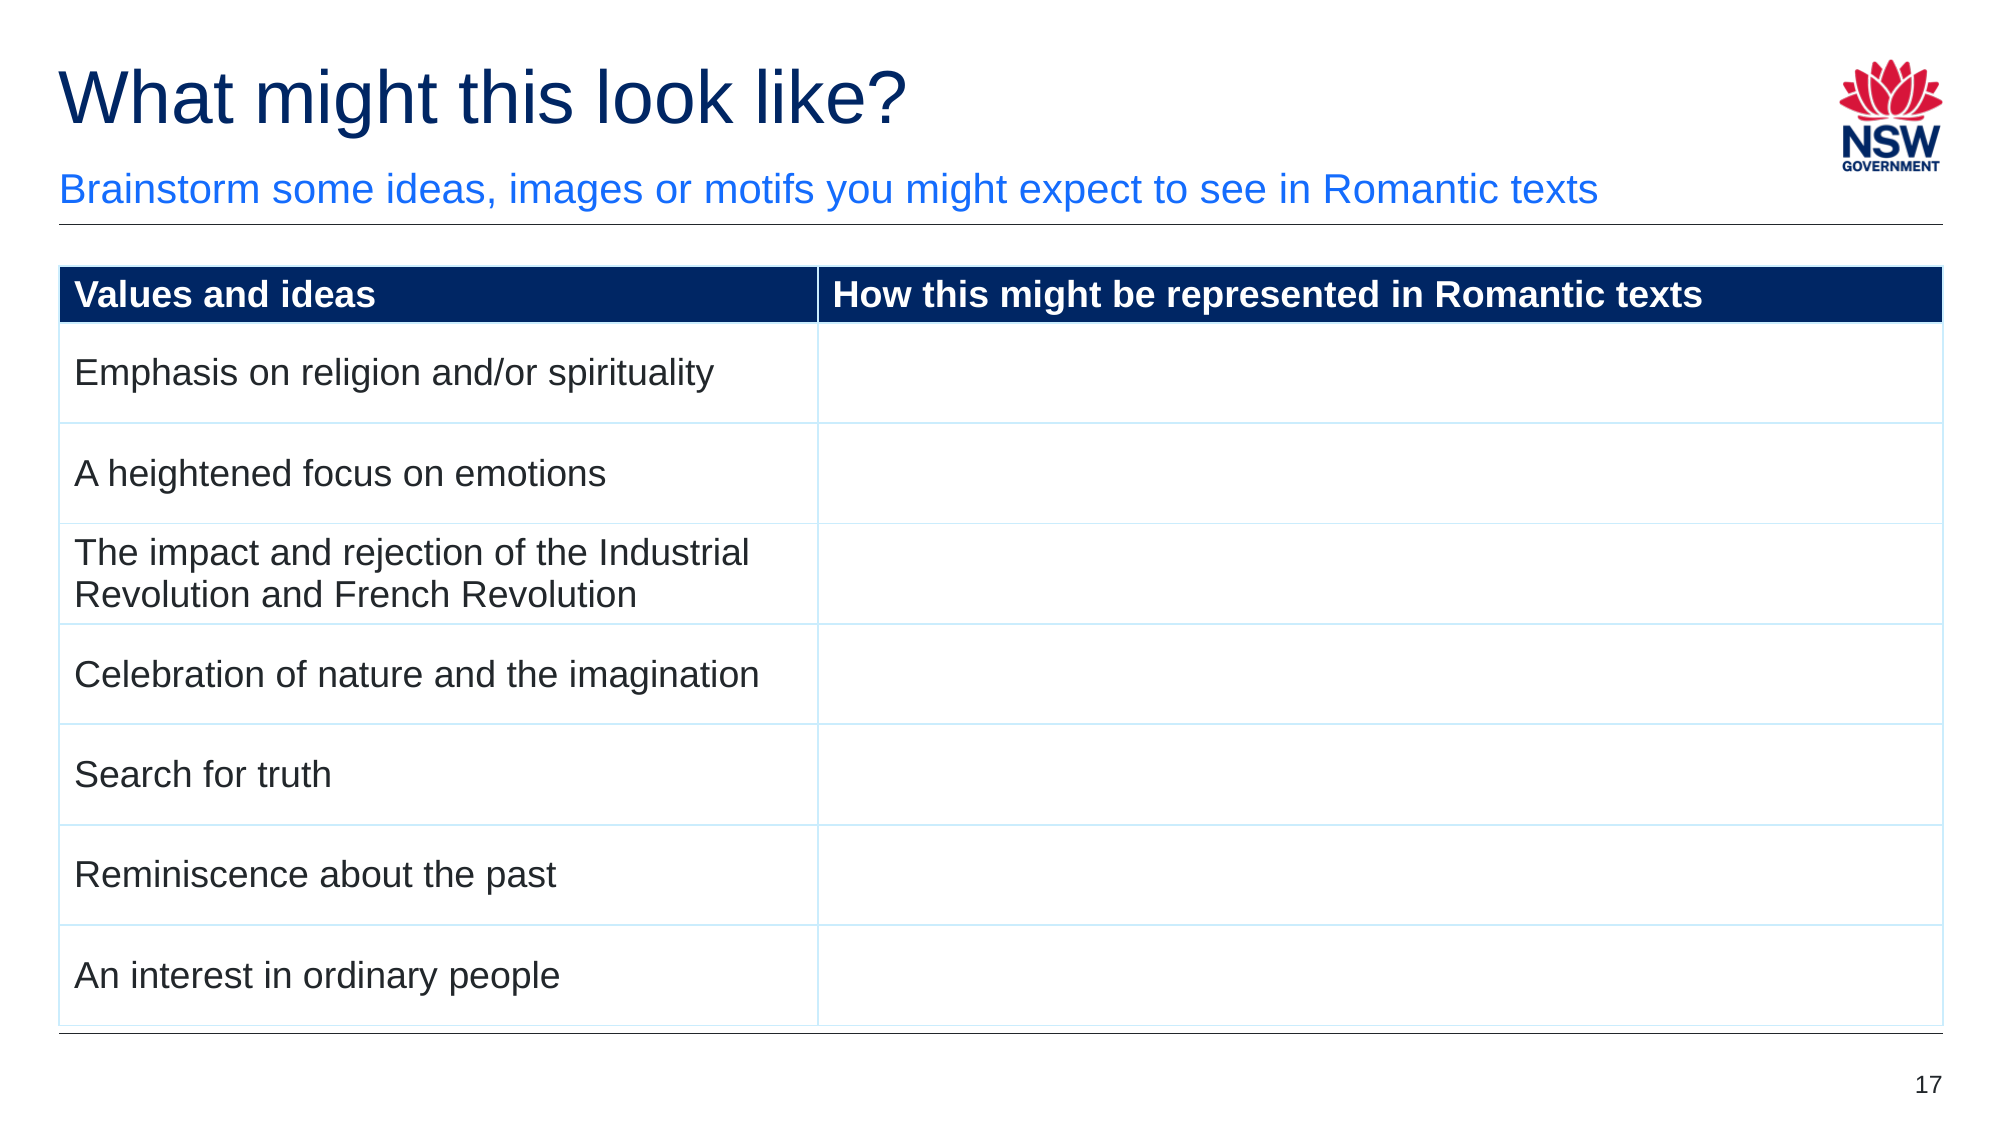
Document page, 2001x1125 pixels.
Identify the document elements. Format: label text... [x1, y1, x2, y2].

table_cell A heightened focus on emotions [60, 424, 817, 523]
picture [1839, 59, 1943, 172]
table_cell [819, 826, 1942, 924]
table_cell [819, 725, 1942, 824]
table_header How this might be represented in Romantic texts [819, 267, 1942, 322]
table_cell The impact and rejection of the Industrial Revolution and French Revolution [60, 524, 817, 623]
table_cell [819, 926, 1942, 1025]
table_cell [819, 524, 1942, 623]
title What might this look like? [59, 59, 1713, 149]
list Brainstorm some ideas, images or motifs you might expect to see in Romantic texts [59, 161, 1713, 212]
table_cell [819, 324, 1942, 422]
table_cell An interest in ordinary people [60, 926, 817, 1025]
table_header Values and ideas [60, 267, 817, 322]
table_cell [819, 625, 1942, 723]
table_cell Celebration of nature and the imagination [60, 625, 817, 723]
table_cell Reminiscence about the past [60, 826, 817, 924]
slide_number 17 [1824, 1068, 1943, 1099]
table_cell [819, 424, 1942, 523]
table_cell Emphasis on religion and/or spirituality [60, 324, 817, 422]
table_cell Search for truth [60, 725, 817, 824]
